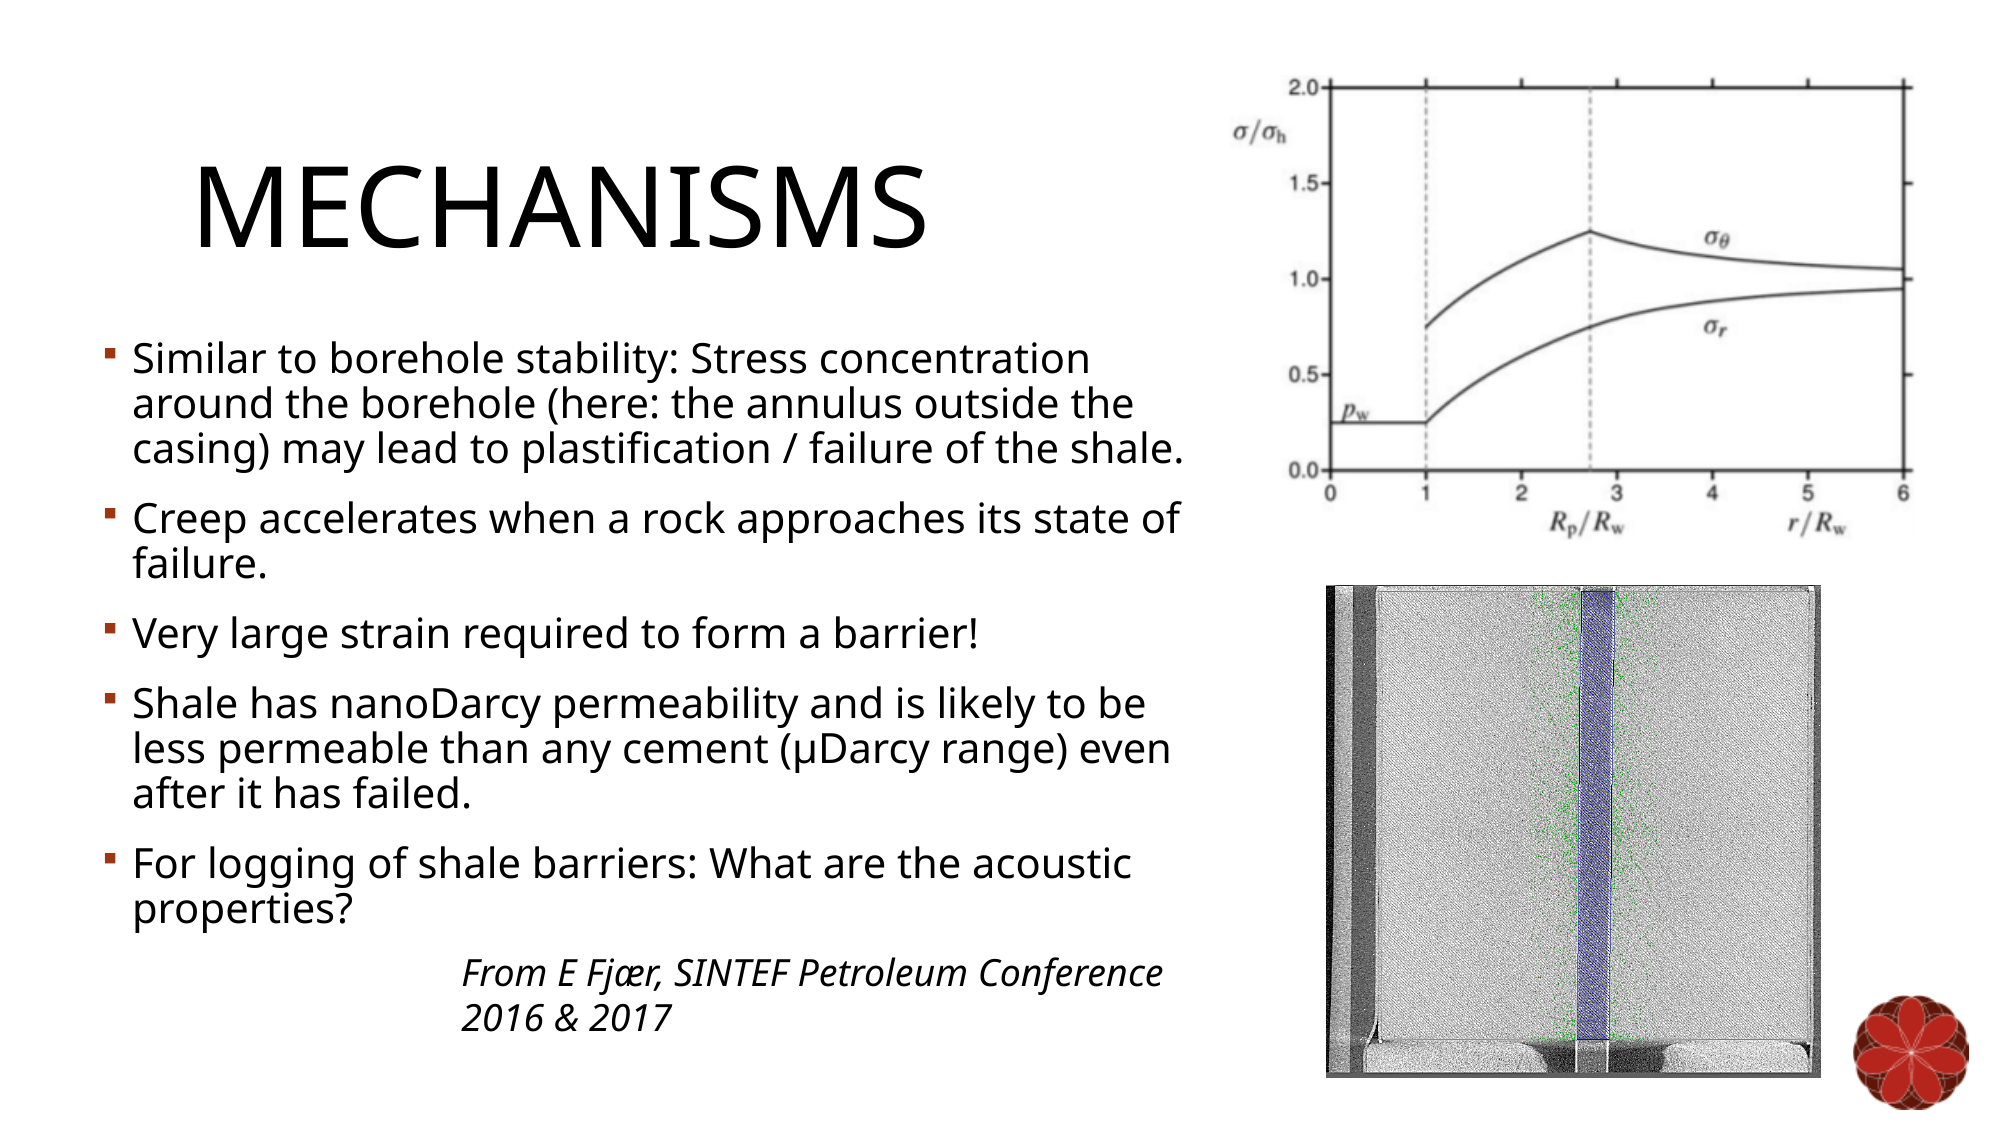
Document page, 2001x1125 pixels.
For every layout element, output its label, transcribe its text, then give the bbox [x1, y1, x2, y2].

picture [1853, 995, 1969, 1110]
text_box From E Fjær, SINTEF Petroleum Conference 2016 & 2017 [446, 941, 1262, 1047]
list Similar to borehole stability: Stress concentration around the borehole (here: the annulus outside the casing) may lead to plastification / failure of the shale. Creep accelerates when a rock approaches its state of failure. Very large strain required to form a barrier! Shale has nanoDarcy permeability and is likely to be less permeable than any cement (µDarcy range) even after it has failed. For logging of shale barriers: What are the acoustic properties? [86, 330, 1230, 996]
title mechanisms [175, 79, 1204, 330]
picture [1326, 585, 1821, 1078]
picture [1204, 75, 1943, 545]
